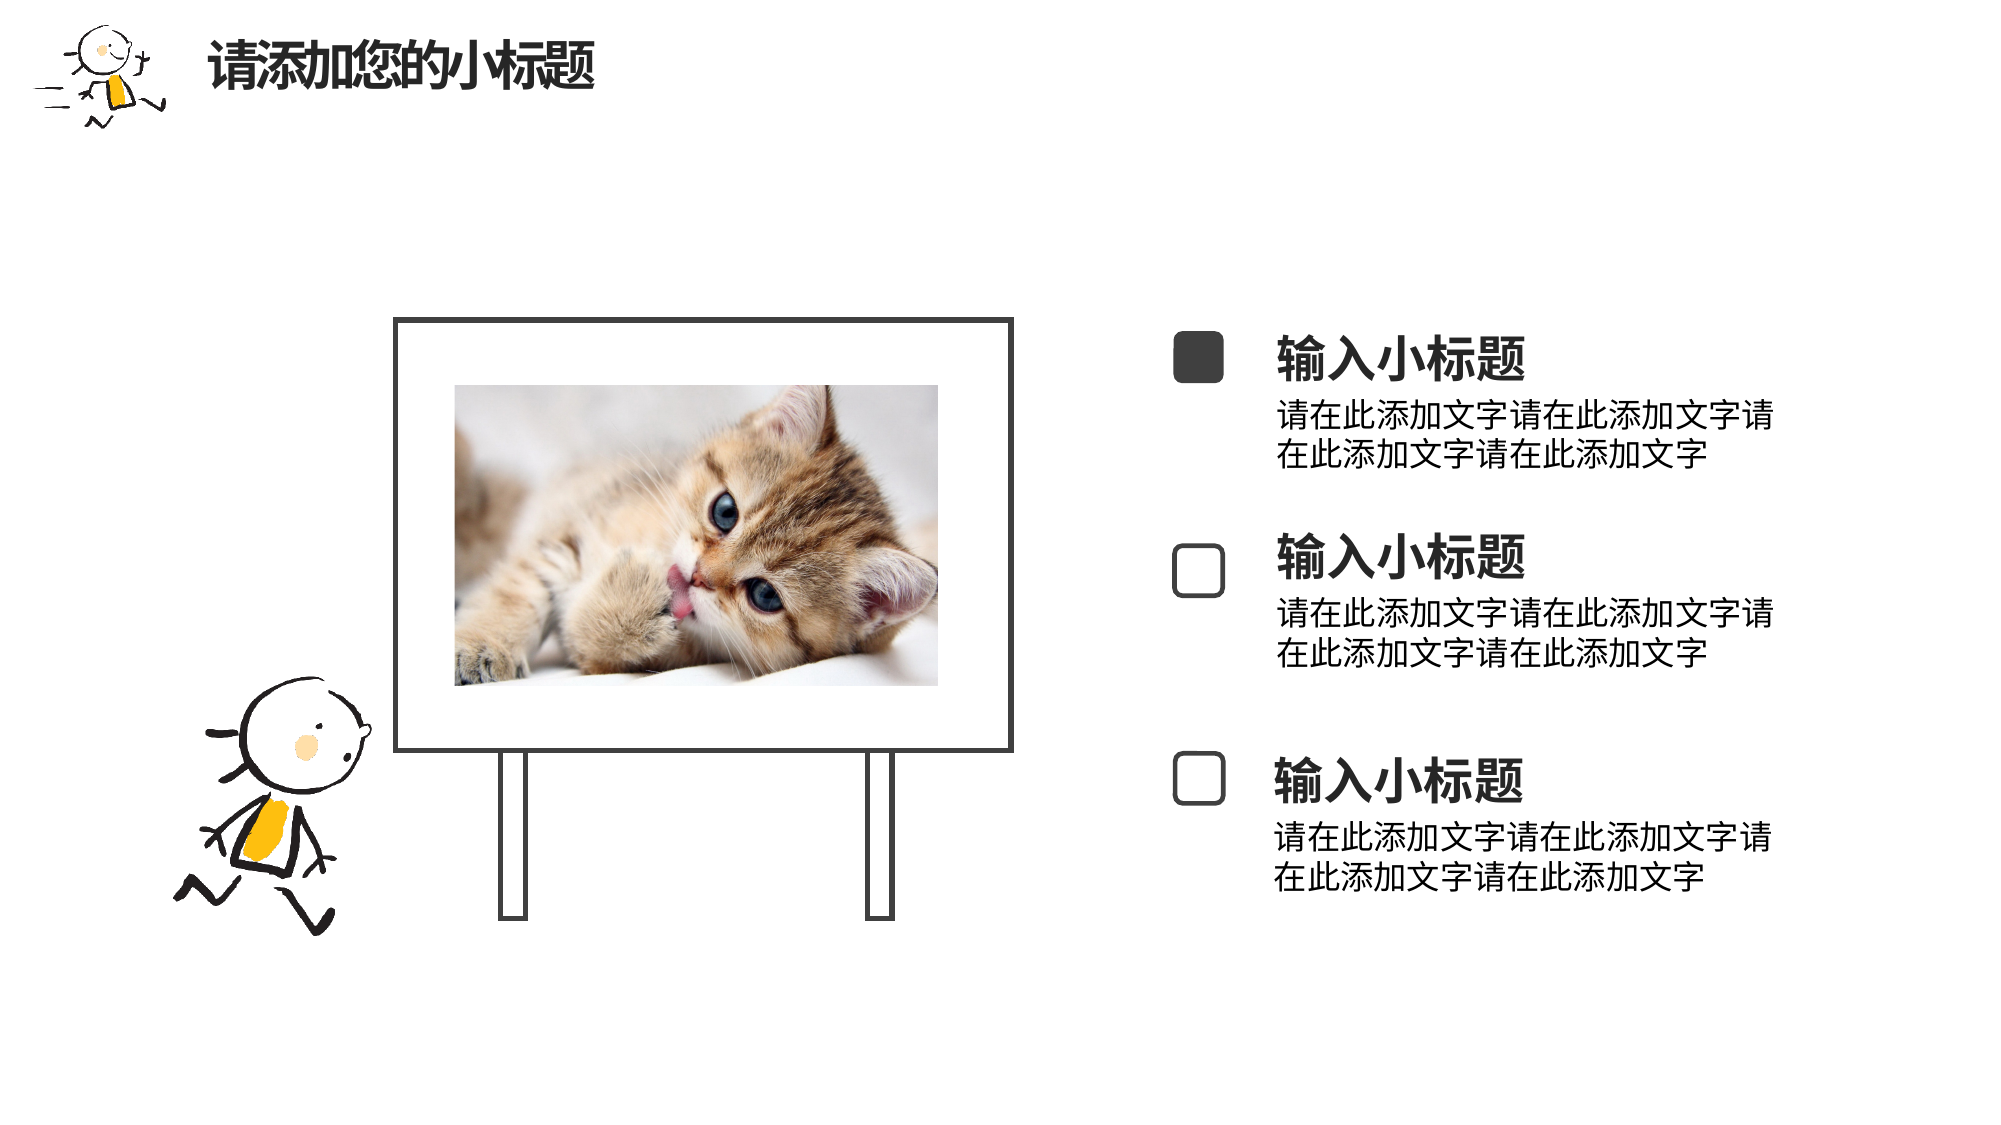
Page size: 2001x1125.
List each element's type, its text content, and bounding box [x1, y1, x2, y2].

text_box 请在此添加文字请在此添加文字请在此添加文字请在此添加文字 [1261, 386, 1802, 481]
text_box 请在此添加文字请在此添加文字请在此添加文字请在此添加文字 [1261, 584, 1802, 680]
picture [162, 657, 381, 949]
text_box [395, 319, 1011, 919]
text_box 请在此添加文字请在此添加文字请在此添加文字请在此添加文字 [1259, 808, 1800, 904]
text_box 输入小标题 [1261, 518, 1588, 584]
text_box 请添加您的小标题 [191, 23, 612, 104]
picture [19, 17, 176, 140]
text_box 输入小标题 [1259, 742, 1585, 808]
text_box [1173, 544, 1224, 597]
text_box [1173, 331, 1224, 384]
text_box [1174, 752, 1225, 805]
text_box 输入小标题 [1261, 319, 1588, 386]
